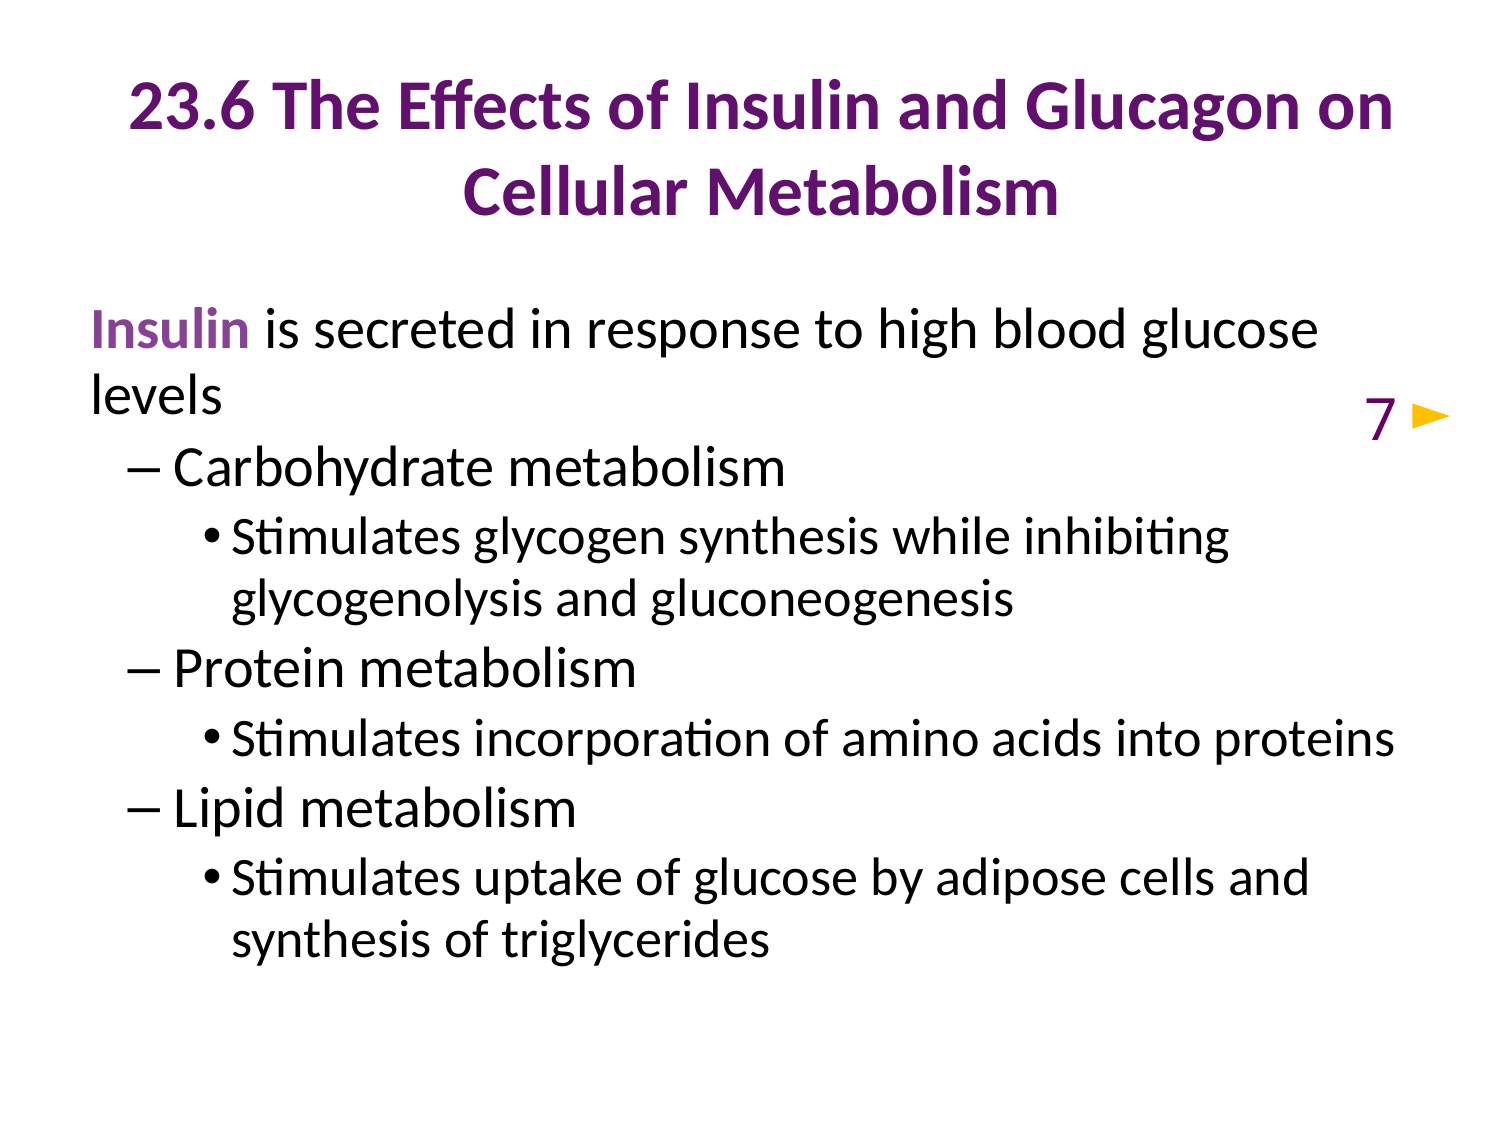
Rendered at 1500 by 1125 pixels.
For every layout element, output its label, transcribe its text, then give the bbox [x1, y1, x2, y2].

title 23.6 The Effects of Insulin and Glucagon on Cellular Metabolism [75, 50, 1450, 238]
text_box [1324, 374, 1451, 462]
list Insulin is secreted in response to high blood glucose levels Carbohydrate metabolism Stimulates glycogen synthesis while inhibiting glycogenolysis and gluconeogenesis Protein metabolism Stimulates incorporation of amino acids into proteins Lipid metabolism Stimulates uptake of glucose by adipose cells and synthesis of triglycerides [75, 287, 1463, 1025]
